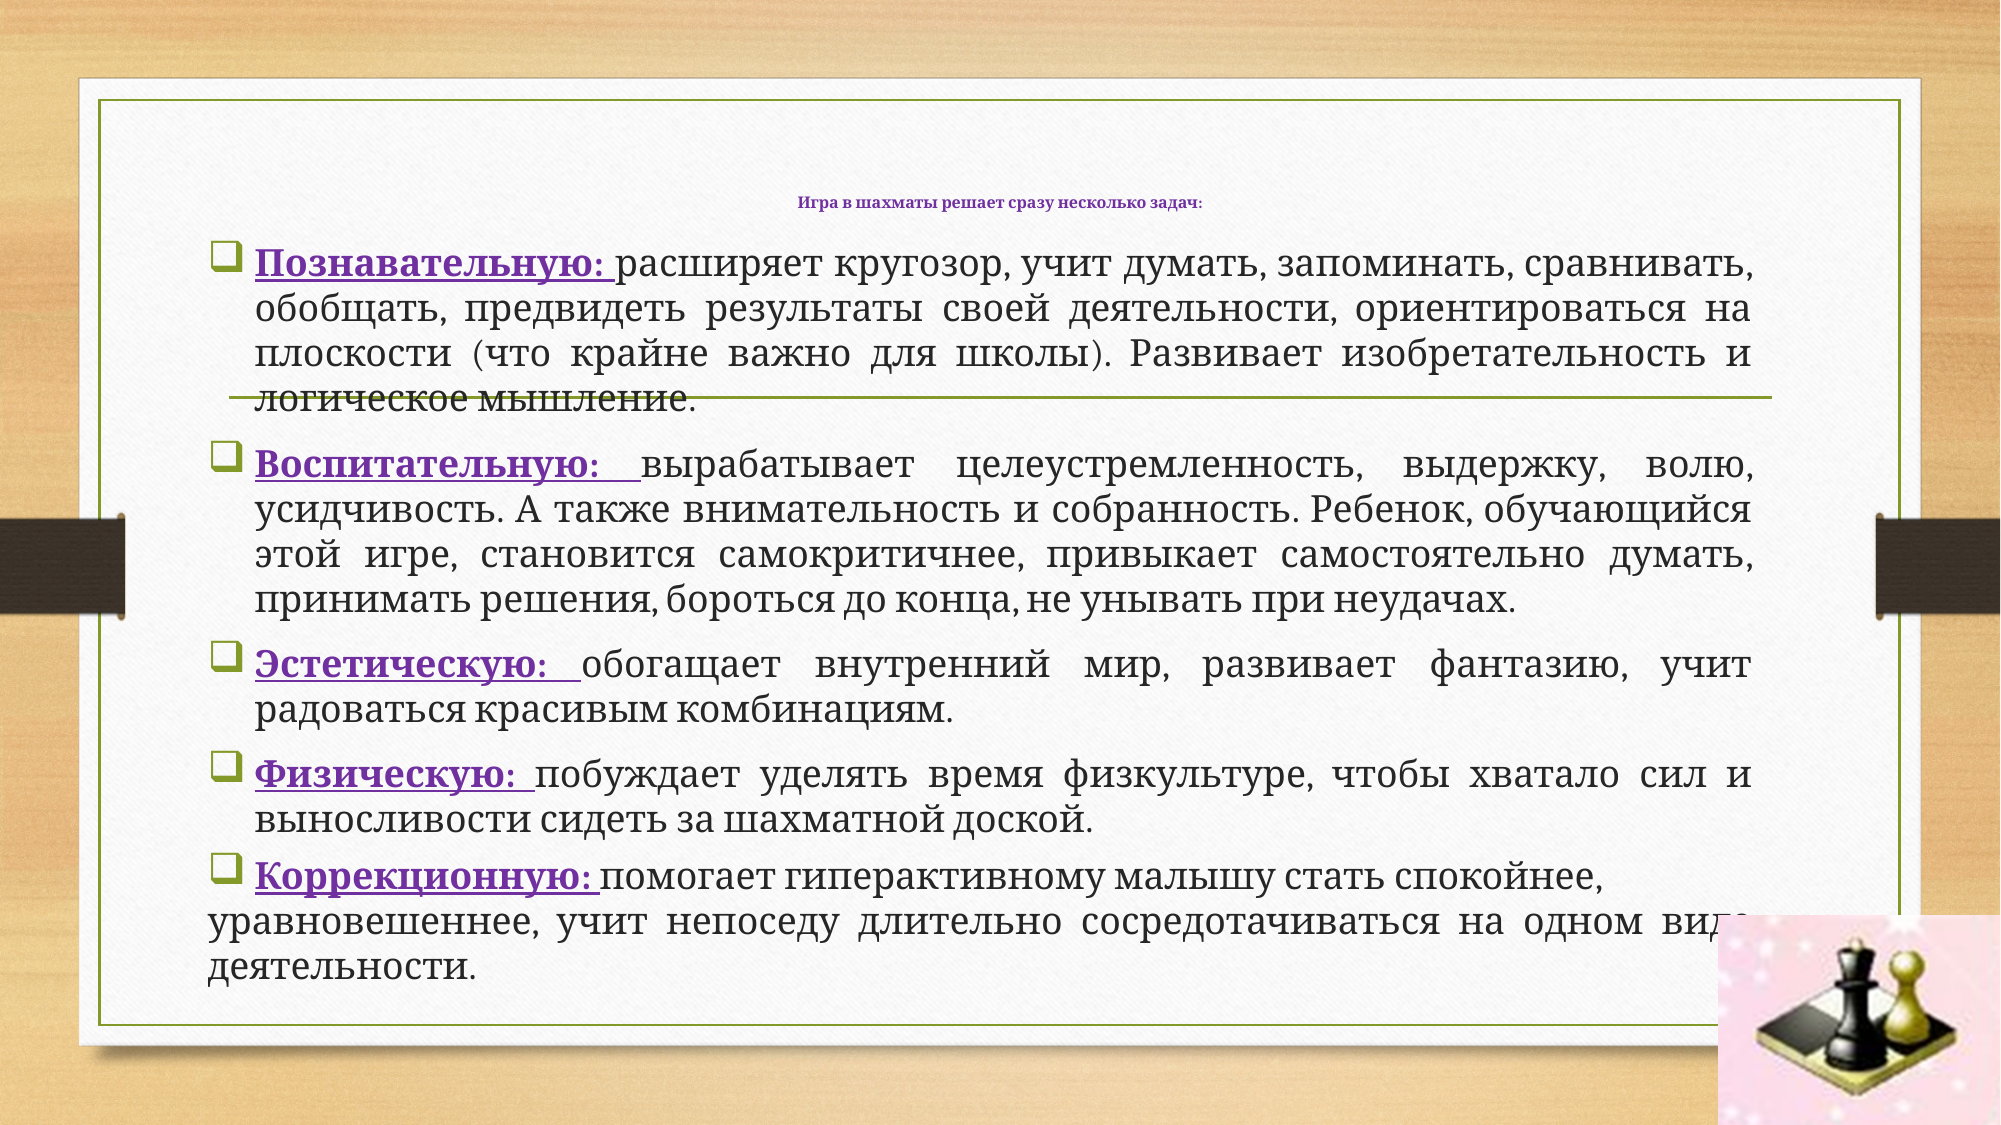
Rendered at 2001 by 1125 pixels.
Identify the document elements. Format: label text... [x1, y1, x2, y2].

text_box [102, 98, 1905, 162]
picture [0, 0, 2001, 1125]
list Познавательную: расширяет кругозор, учит думать, запоминать, сравнивать, обобщать, предвидеть результаты своей деятельности, ориентироваться на плоскости (что крайне важно для школы). Развивает изобретательность и логическое мышление. Воспитательную: вырабатывает целеустремленность, выдержку, волю, усидчивость. А также внимательность и собранность. Ребенок, обучающийся этой игре, становится самокритичнее, привыкает самостоятельно думать, принимать решения, бороться до конца, не унывать при неудачах. Эстетическую: обогащает внутренний мир, развивает фантазию, учит радоваться красивым комбинациям. Физическую: побуждает уделять время физкультуре, чтобы хватало сил и выносливости сидеть за шахматной доской. Коррекционную: помогает гиперактивному малышу стать спокойнее, уравновешеннее, учит непоседу длительно сосредотачиваться на одном виде деятельности. [192, 231, 1768, 777]
title Игра в шахматы решает сразу несколько задач: [212, 162, 1788, 259]
